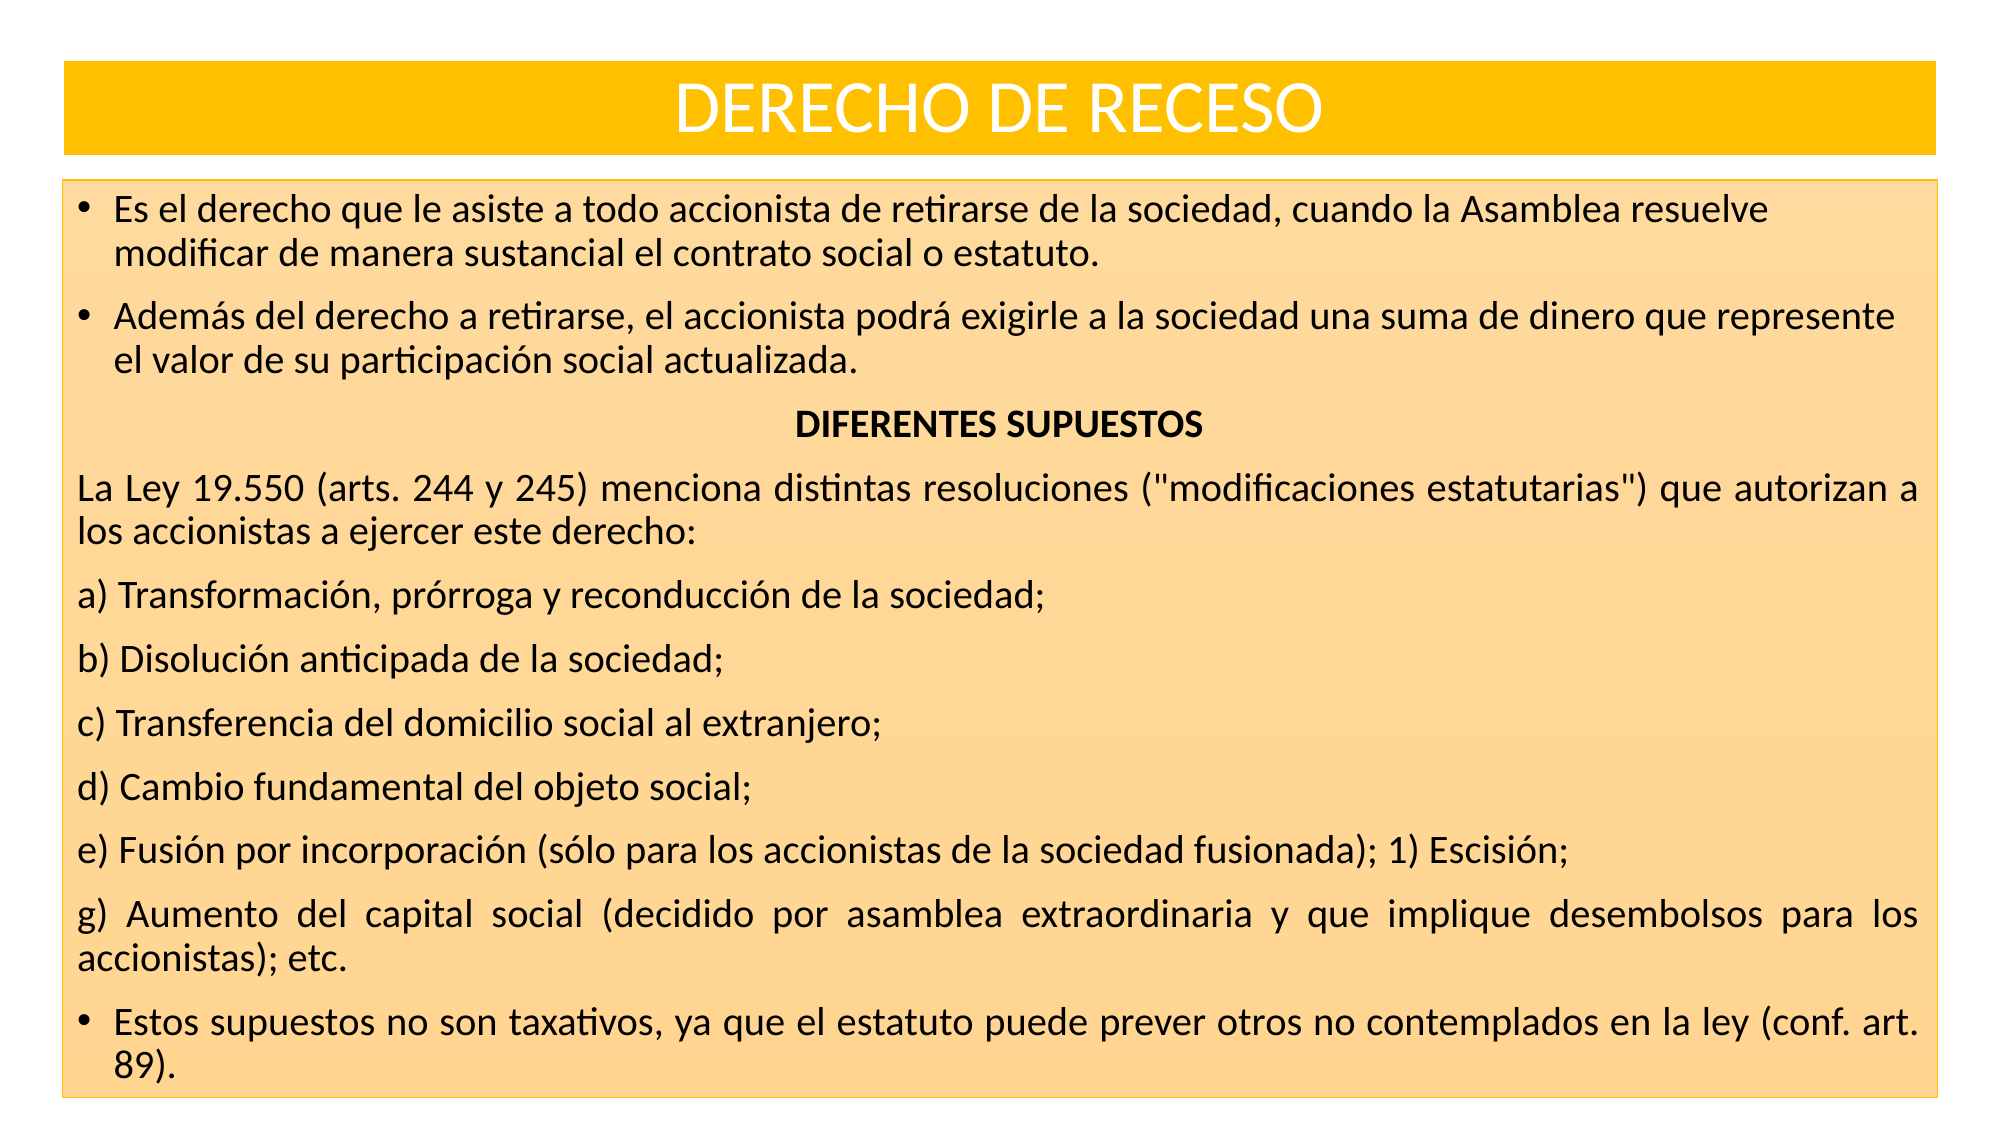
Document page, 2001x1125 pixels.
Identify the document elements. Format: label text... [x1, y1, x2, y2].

title DERECHO DE RECESO [61, 58, 1939, 158]
list Es el derecho que le asiste a todo accionista de retirarse de la sociedad, cuando la Asamblea resuelve modificar de manera sustancial el contrato social o estatuto. Además del derecho a retirarse, el accionista podrá exigirle a la sociedad una suma de dinero que represente el valor de su participación social actualizada. DIFERENTES SUPUESTOS La Ley 19.550 (arts. 244 y 245) menciona distintas resoluciones ("modificaciones estatutarias") que autorizan a los accionistas a ejercer este derecho: a) Transformación, prórroga y reconducción de la sociedad; b) Disolución anticipada de la sociedad; c) Transferencia del domicilio social al extranjero; d) Cambio fundamental del objeto social; e) Fusión por incorporación (sólo para los accionistas de la sociedad fusionada); 1) Escisión; g) Aumento del capital social (decidido por asamblea extraordinaria y que implique desembolsos para los accionistas); etc. Estos supuestos no son taxativos, ya que el estatuto puede prever otros no contemplados en la ley (conf. art. 89). [62, 179, 1938, 1098]
